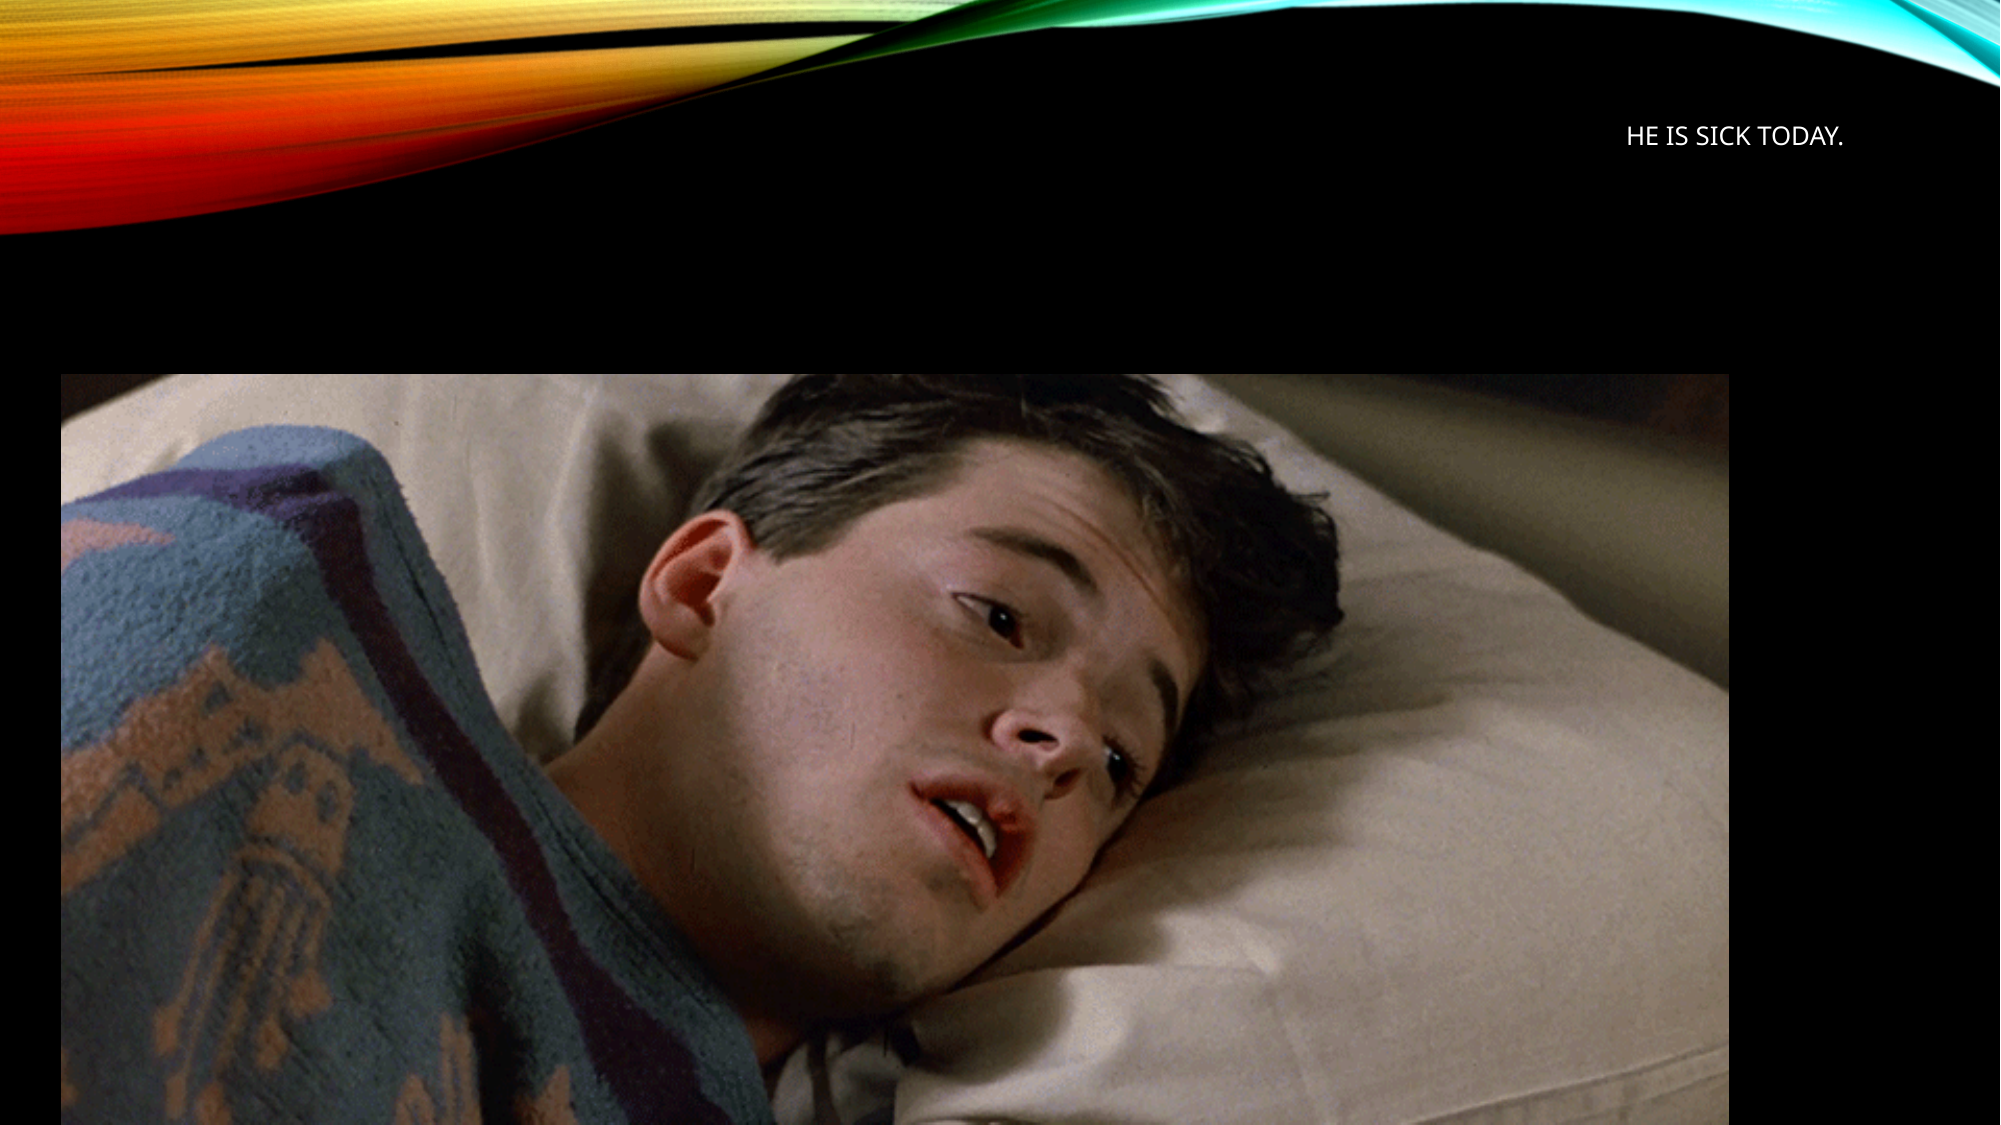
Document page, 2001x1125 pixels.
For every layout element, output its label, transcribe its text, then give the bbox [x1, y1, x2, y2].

title He is sick today. [447, 0, 1860, 160]
picture [0, 0, 2000, 237]
picture [61, 374, 1729, 1125]
